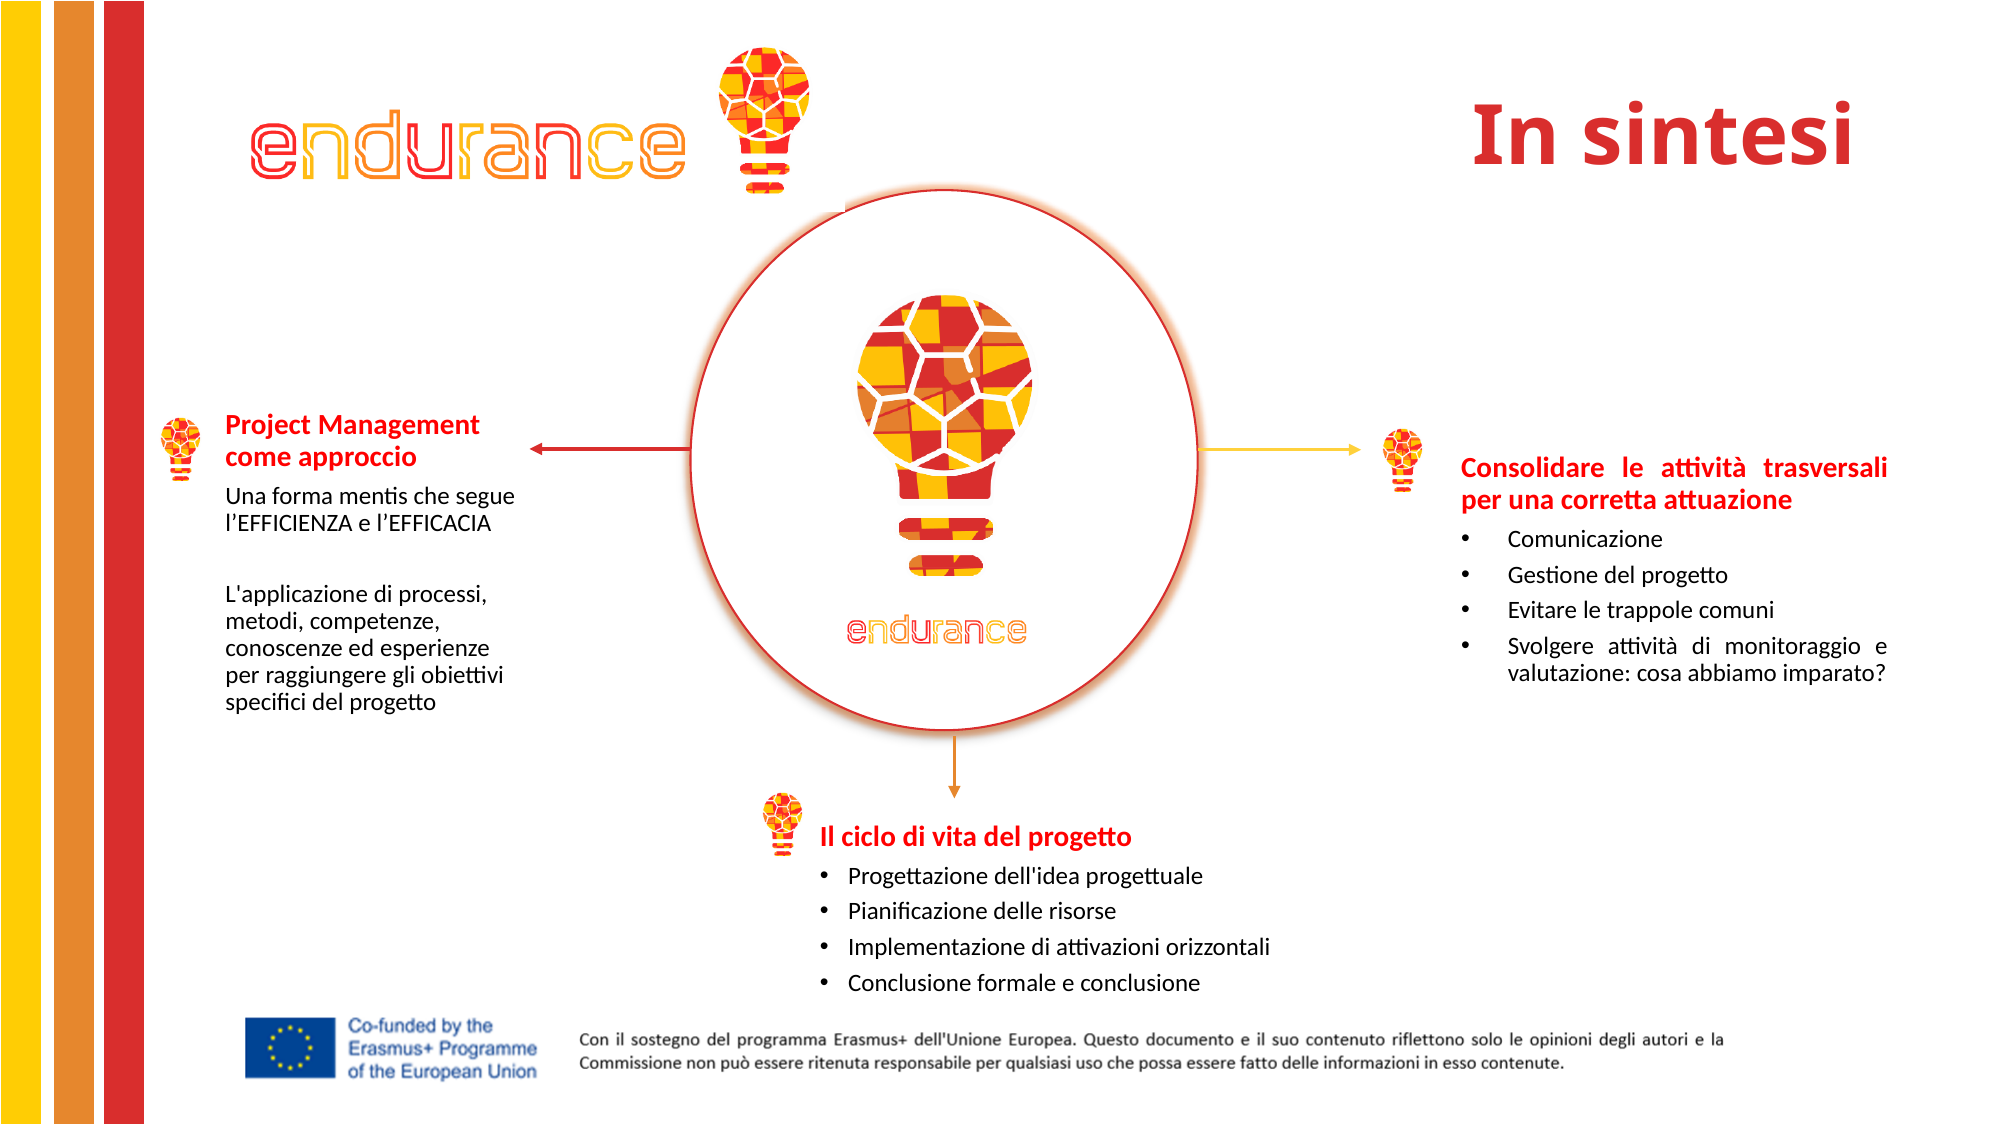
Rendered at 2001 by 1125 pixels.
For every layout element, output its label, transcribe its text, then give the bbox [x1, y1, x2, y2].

picture [154, 409, 207, 489]
picture [756, 784, 809, 865]
text_box [102, 0, 146, 1125]
text_box [52, 0, 96, 1125]
picture [1376, 420, 1429, 500]
picture [239, 1005, 1732, 1094]
text_box [0, 0, 43, 1125]
picture [218, 27, 845, 212]
text_box Il ciclo di vita del progetto Progettazione dell'idea progettuale Pianificazione delle risorse Implementazione di attivazioni orizzontali Conclusione formale e conclusione [802, 807, 1348, 1005]
text_box Project Management come approccio Una forma mentis che segue l’EFFICIENZA e l’EFFICACIA L'applicazione di processi, metodi, competenze, conoscenze ed esperienze per raggiungere gli obiettivi specifici del progetto [207, 319, 535, 806]
text_box [689, 189, 1199, 732]
picture [828, 256, 1062, 657]
text_box Consolidare le attività trasversali per una corretta attuazione Comunicazione Gestione del progetto Evitare le trappole comuni Svolgere attività di monitoraggio e valutazione: cosa abbiamo imparato? [1443, 380, 1907, 759]
title In sintesi [1457, 80, 1966, 191]
